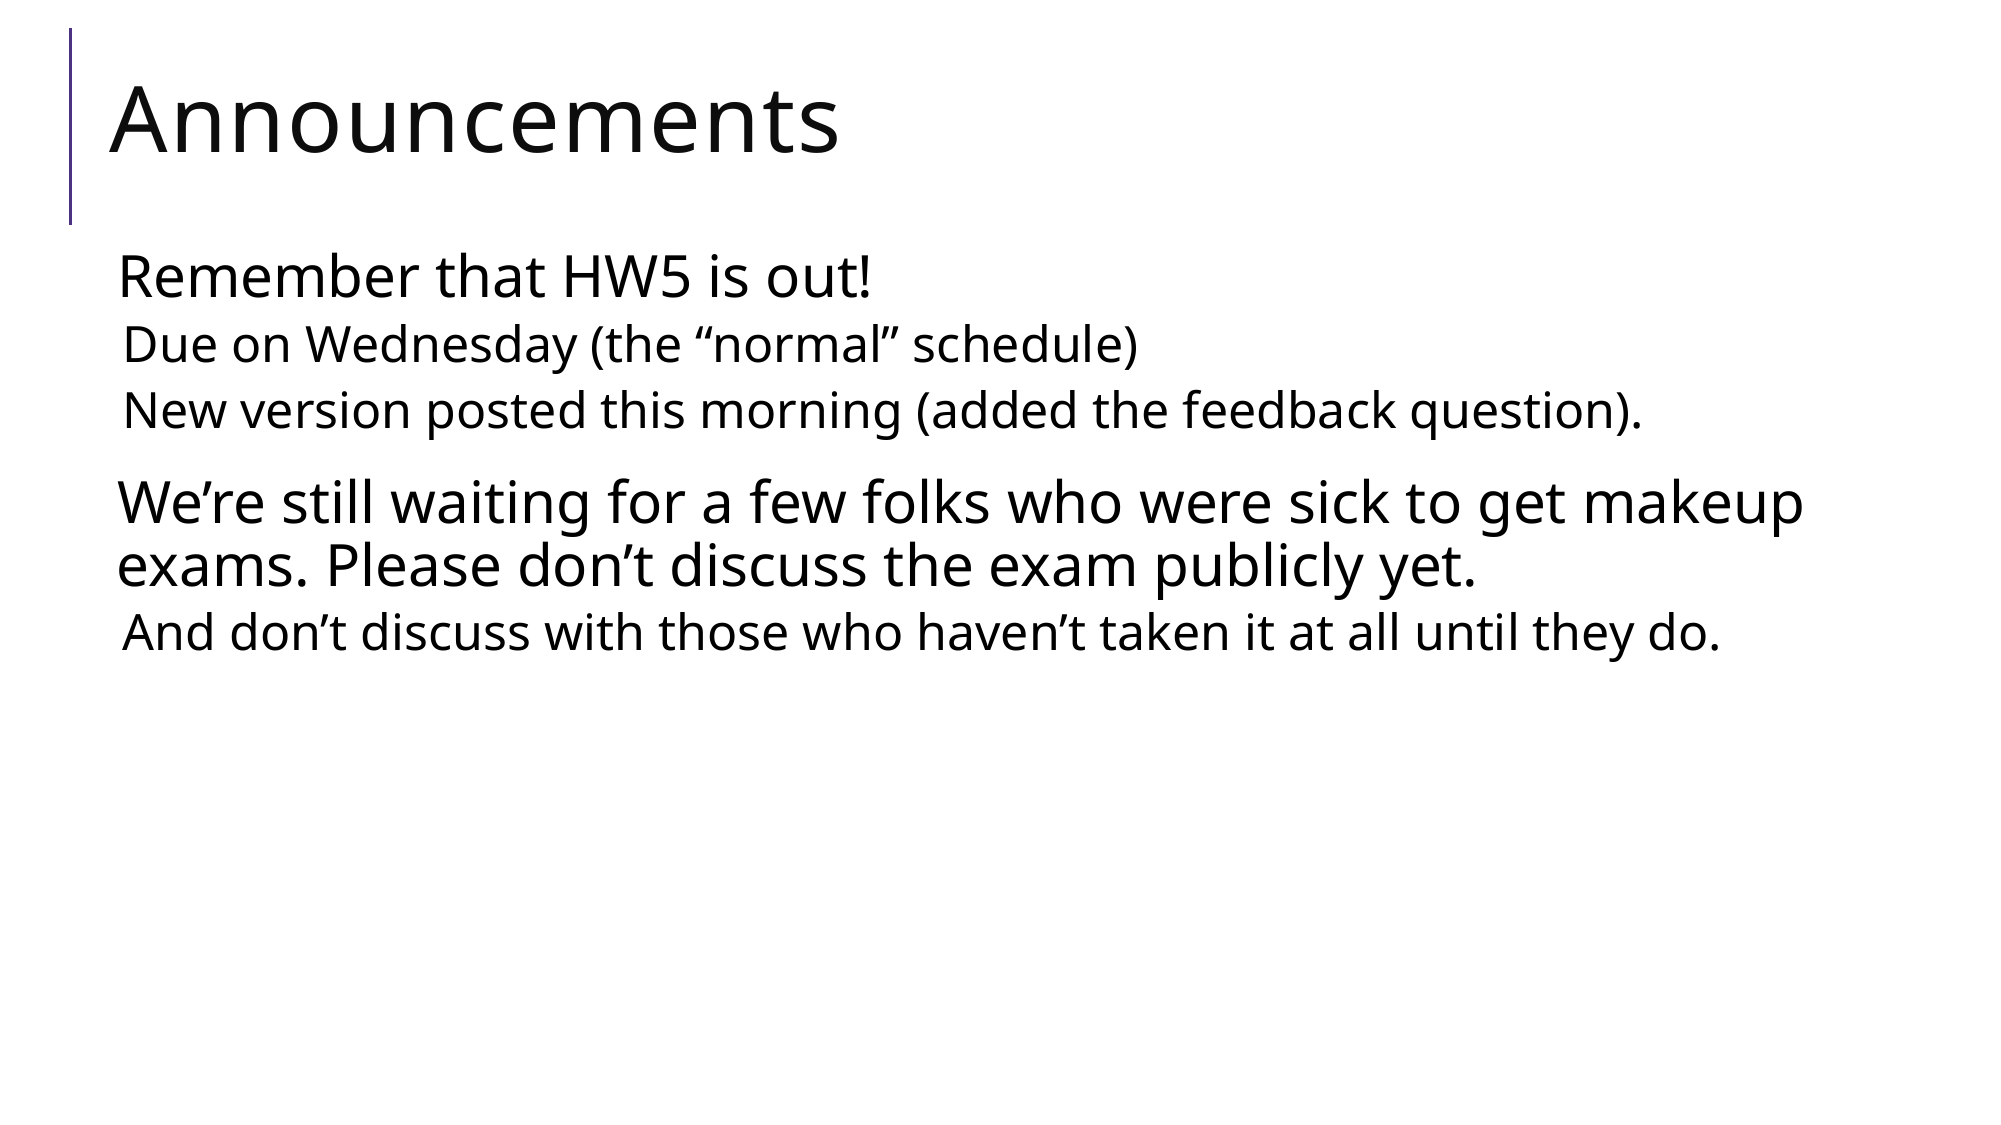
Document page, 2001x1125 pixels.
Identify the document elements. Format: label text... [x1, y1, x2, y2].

title Announcements [94, 43, 1930, 210]
list Remember that HW5 is out! Due on Wednesday (the “normal” schedule) New version posted this morning (added the feedback question). We’re still waiting for a few folks who were sick to get makeup exams. Please don’t discuss the exam publicly yet. And don’t discuss with those who haven’t taken it at all until they do. [94, 240, 1930, 1035]
